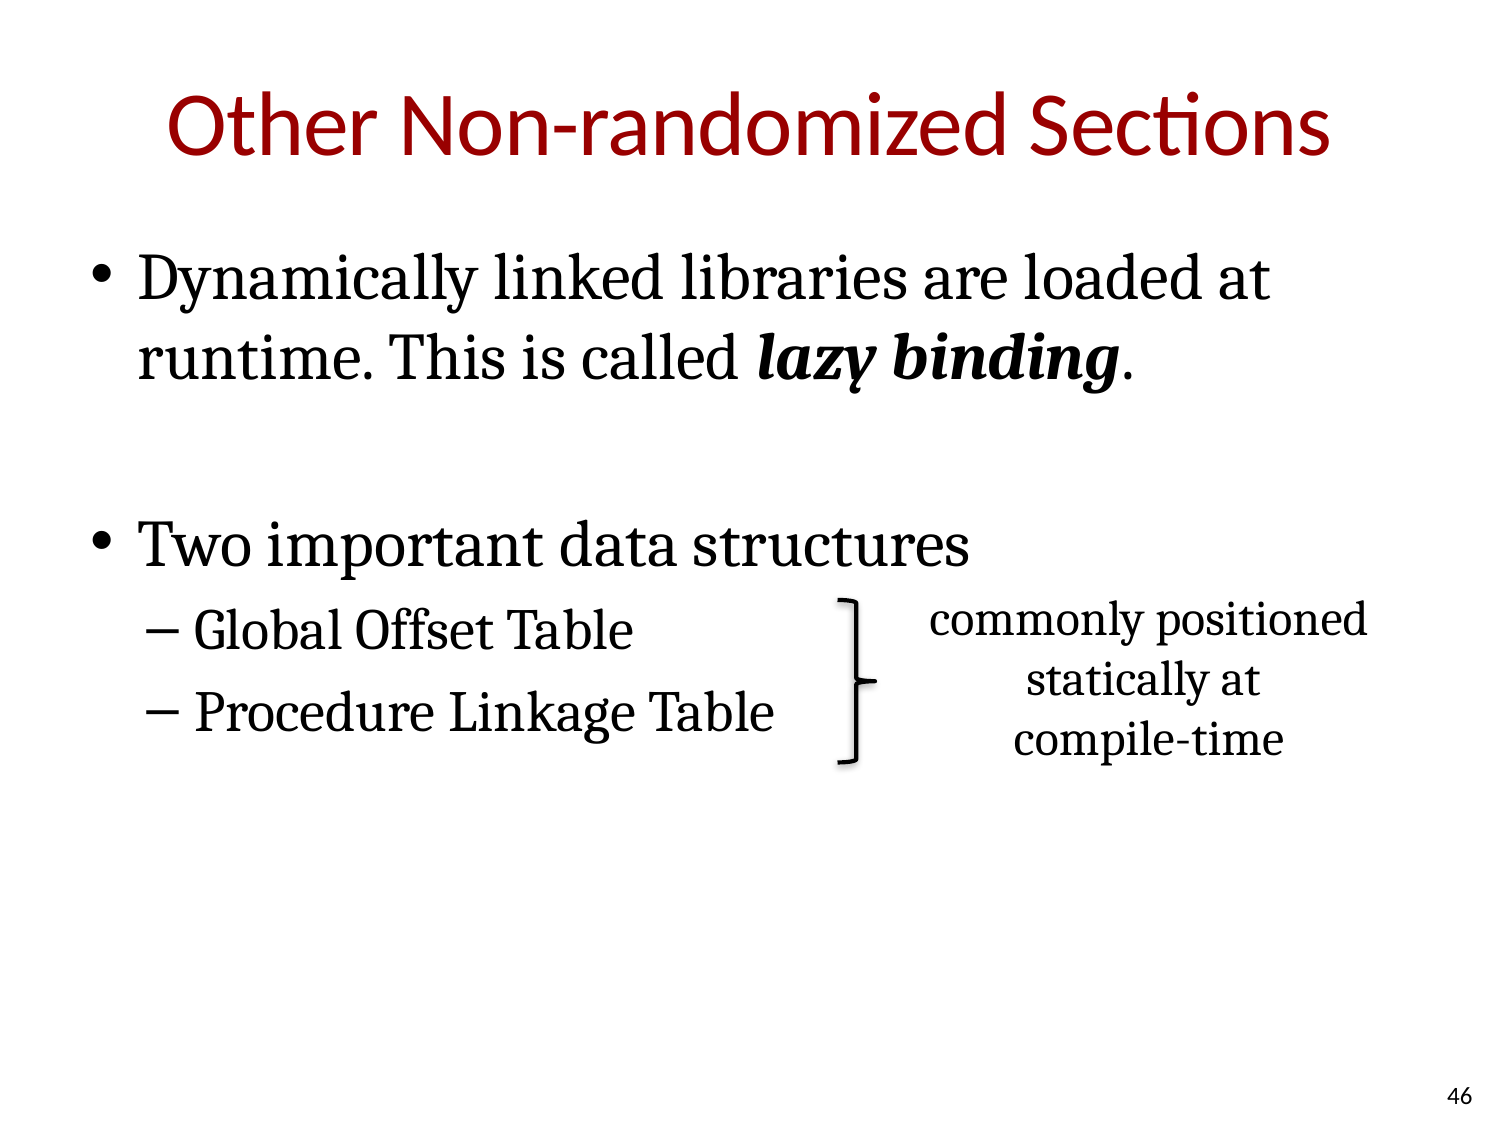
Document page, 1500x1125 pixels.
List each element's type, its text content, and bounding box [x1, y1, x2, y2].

text_box commonly positioned statically at compile-time [914, 578, 1384, 773]
slide_number 46 [1137, 1065, 1488, 1125]
list Dynamically linked libraries are loaded at runtime. This is called lazy binding. Two important data structures Global Offset Table Procedure Linkage Table [75, 224, 1425, 1005]
text_box [837, 597, 878, 765]
title Other Non-randomized Sections [75, 24, 1425, 213]
